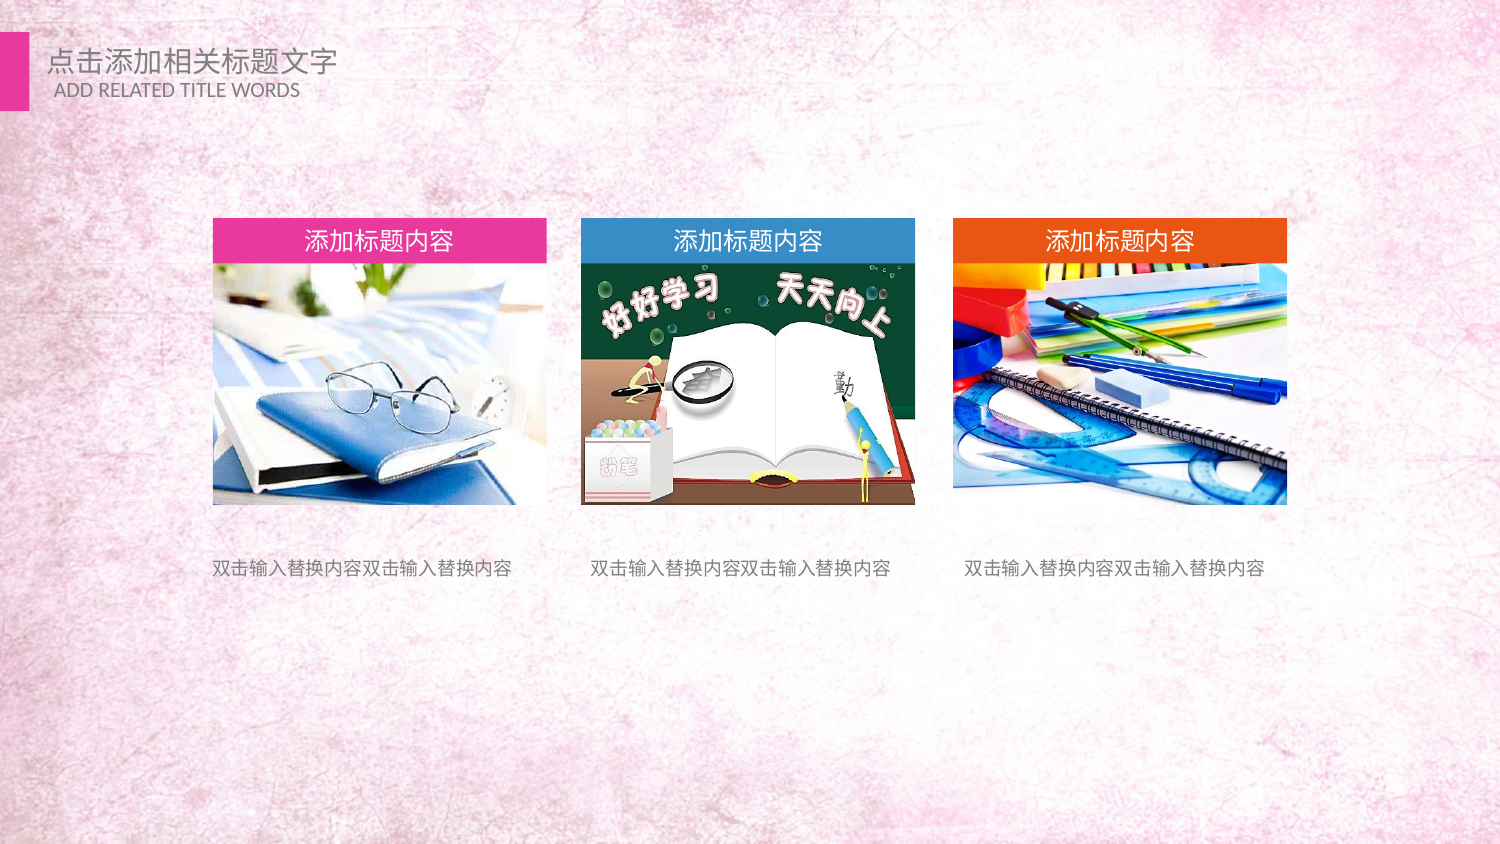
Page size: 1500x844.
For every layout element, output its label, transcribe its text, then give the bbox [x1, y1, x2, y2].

text_box 双击输入替换内容双击输入替换内容 [953, 546, 1288, 585]
text_box [211, 265, 549, 507]
text_box 双击输入替换内容双击输入替换内容 [579, 546, 916, 585]
picture [0, 0, 1500, 844]
text_box 双击输入替换内容双击输入替换内容 [200, 546, 547, 585]
text_box [951, 265, 1289, 507]
text_box 添加标题内容 [951, 216, 1289, 265]
text_box 添加标题内容 [211, 216, 549, 265]
text_box 添加标题内容 [579, 216, 917, 265]
text_box [579, 265, 917, 507]
